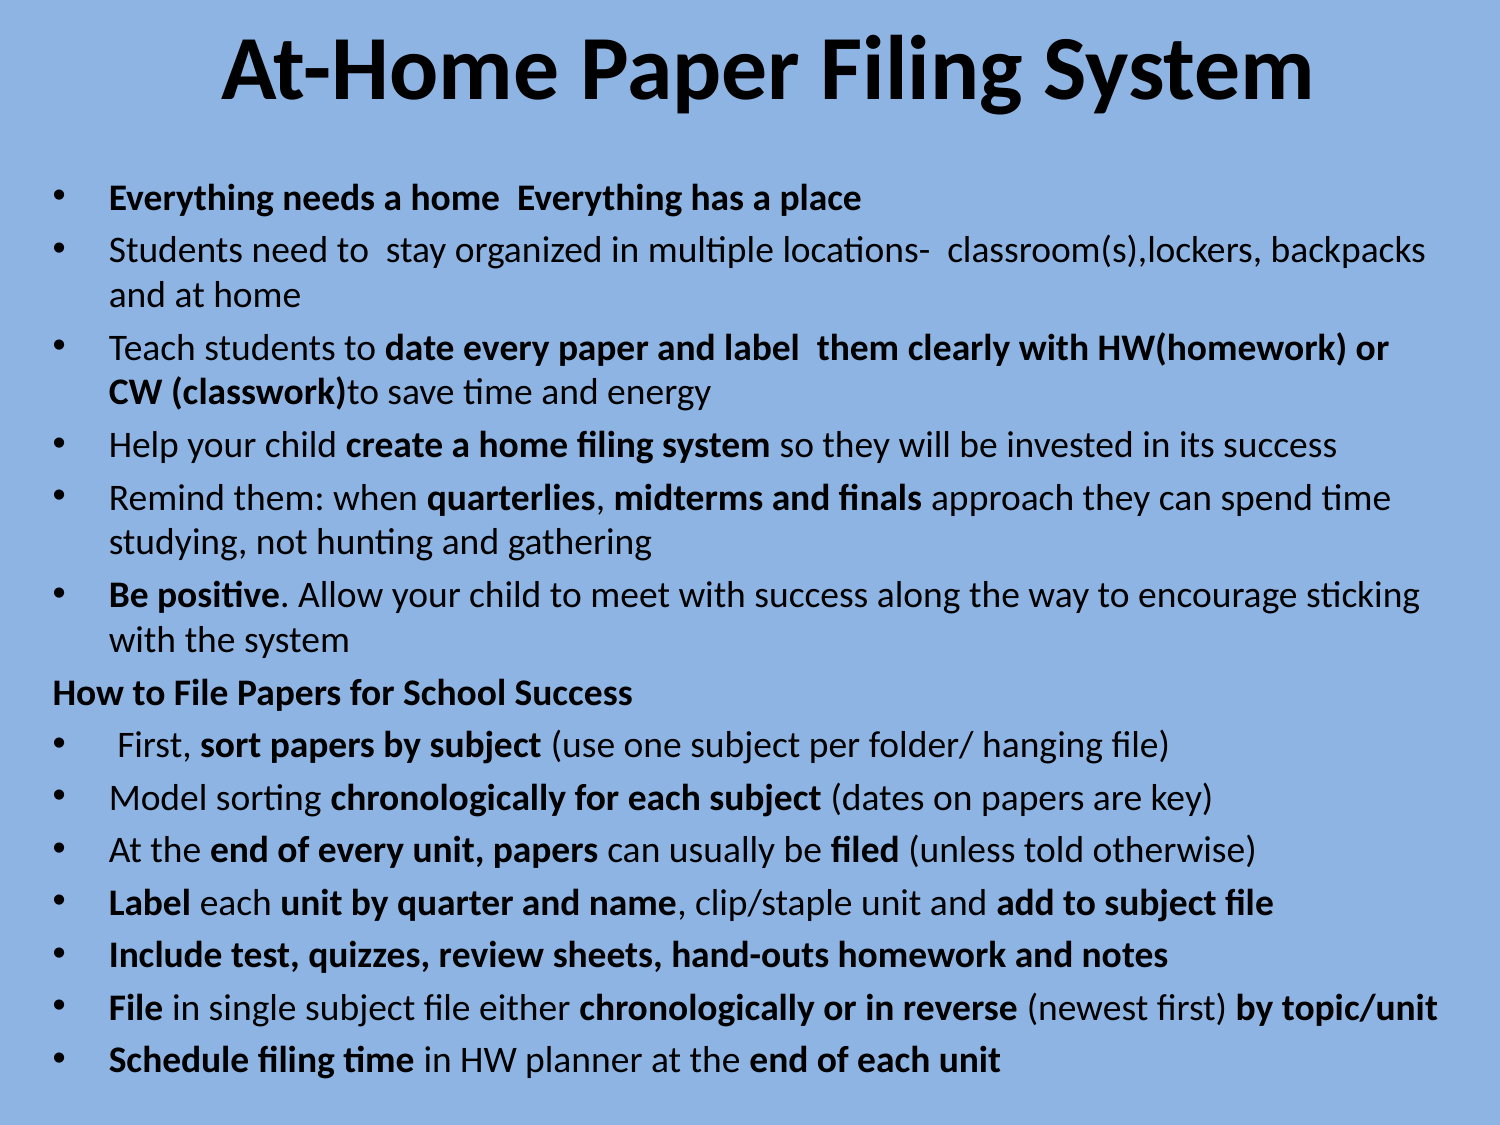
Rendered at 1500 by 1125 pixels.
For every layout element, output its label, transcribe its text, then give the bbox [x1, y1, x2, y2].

list Everything needs a home Everything has a place Students need to stay organized in multiple locations- classroom(s),lockers, backpacks and at home Teach students to date every paper and label them clearly with HW(homework) or CW (classwork)to save time and energy Help your child create a home filing system so they will be invested in its success Remind them: when quarterlies, midterms and finals approach they can spend time studying, not hunting and gathering Be positive. Allow your child to meet with success along the way to encourage sticking with the system How to File Papers for School Success First, sort papers by subject (use one subject per folder/ hanging file) Model sorting chronologically for each subject (dates on papers are key) At the end of every unit, papers can usually be filed (unless told otherwise) Label each unit by quarter and name, clip/staple unit and add to subject file Include test, quizzes, review sheets, hand-outs homework and notes File in single subject file either chronologically or in reverse (newest first) by topic/unit Schedule filing time in HW planner at the end of each unit [37, 112, 1463, 1100]
title At-Home Paper Filing System [87, 0, 1450, 150]
